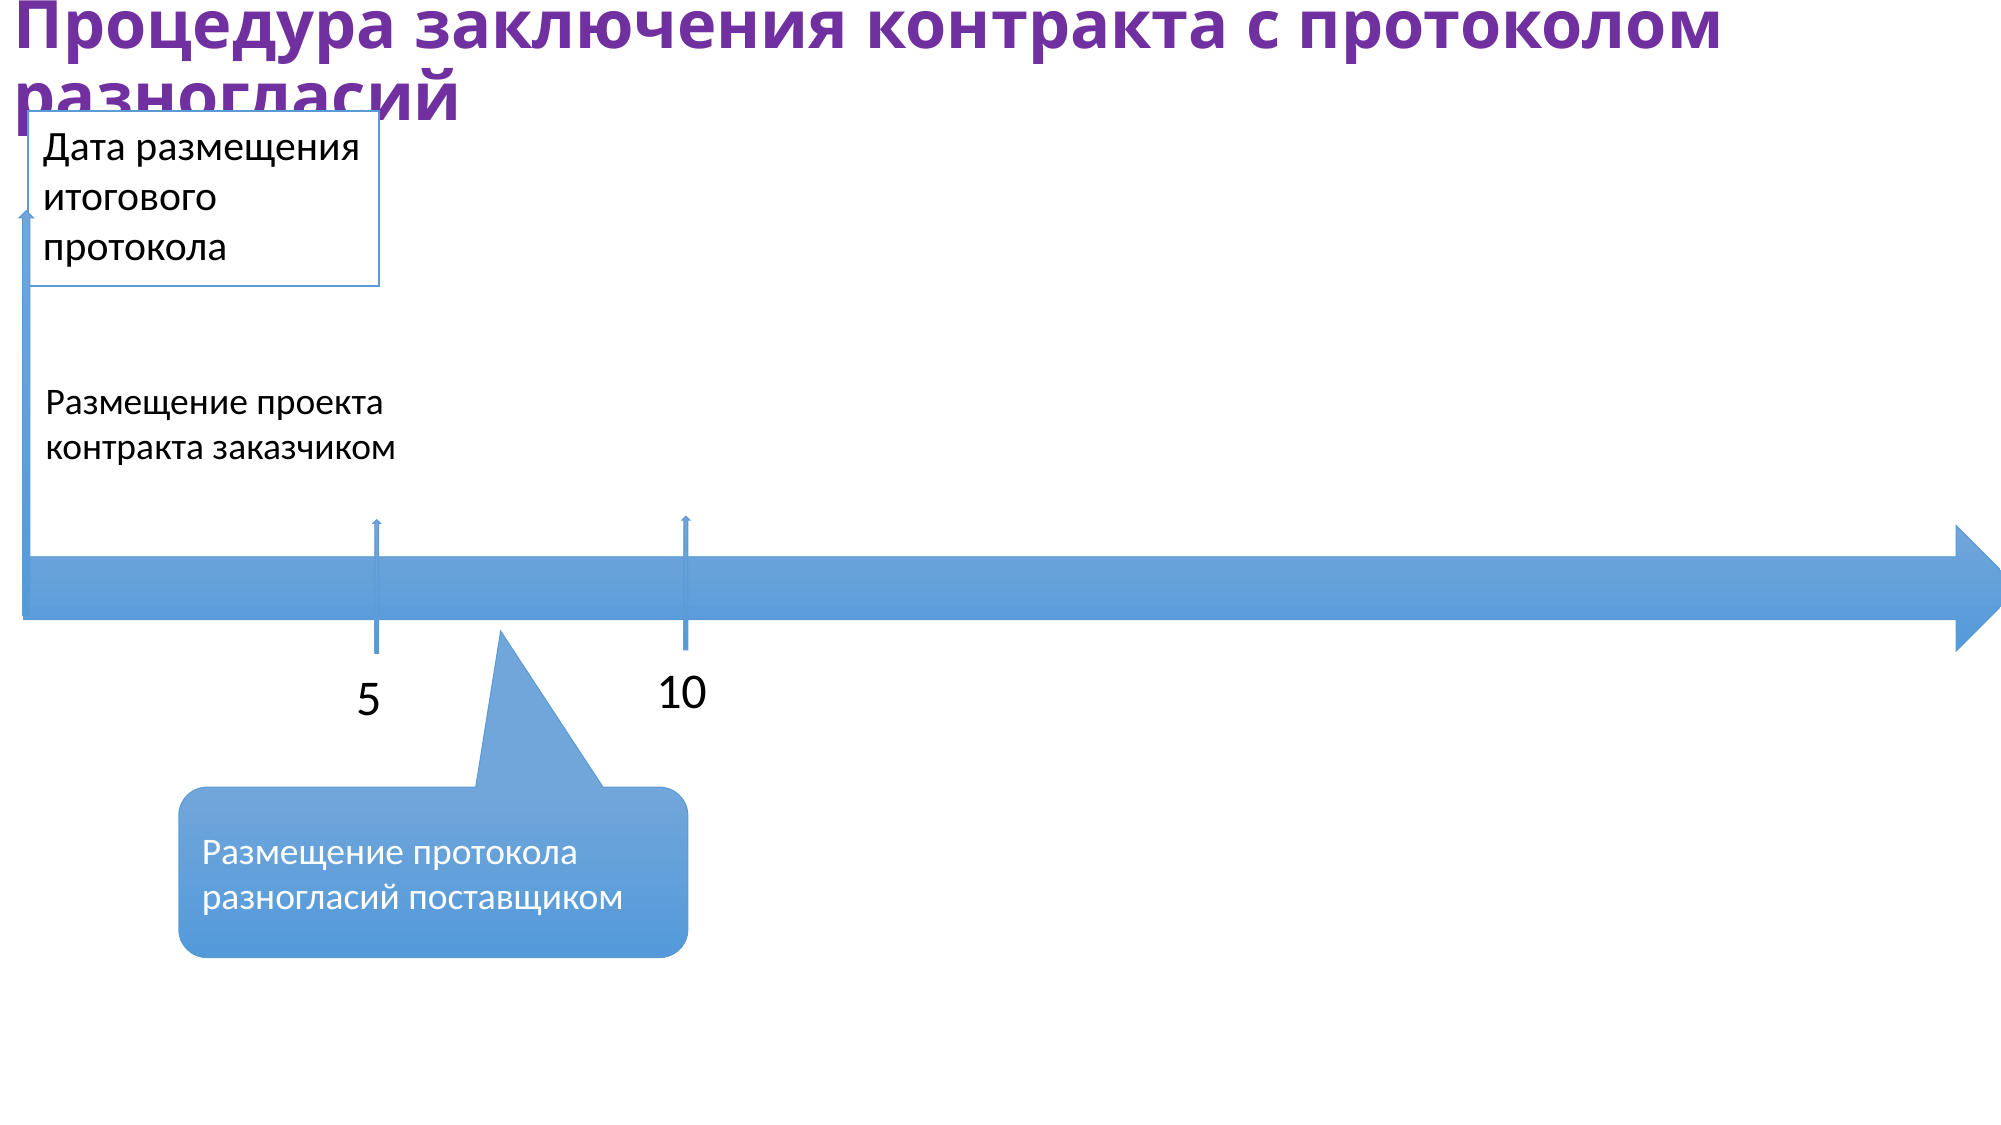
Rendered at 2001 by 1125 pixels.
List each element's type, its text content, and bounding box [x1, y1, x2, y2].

text_box [680, 515, 691, 650]
text_box [23, 556, 374, 621]
text_box 10 [641, 650, 733, 726]
text_box 5 [341, 657, 397, 733]
text_box Размещение протокола разногласий поставщиком [178, 629, 689, 959]
text_box [371, 518, 382, 654]
text_box [689, 524, 2000, 653]
text_box [17, 209, 35, 616]
text_box Дата размещения итогового протокола [27, 110, 380, 287]
text_box Размещение проекта контракта заказчиком [31, 369, 438, 520]
title Процедура заключения контракта с протоколом разногласий [0, 0, 1994, 129]
text_box [380, 556, 683, 621]
